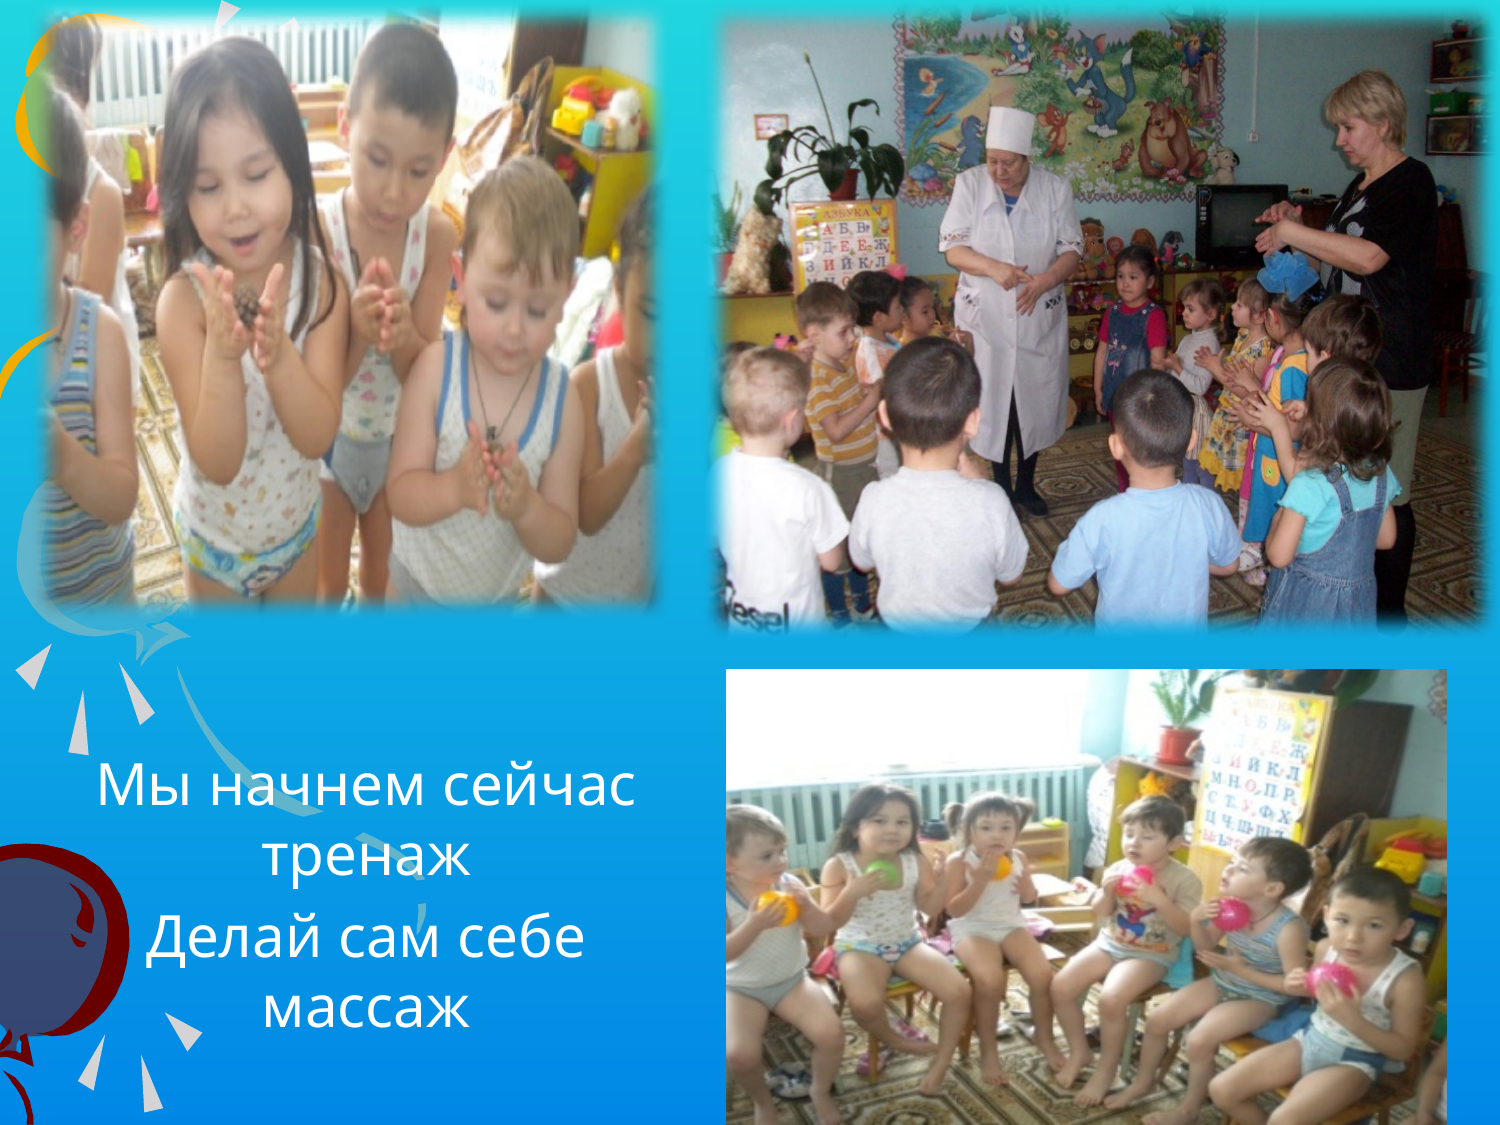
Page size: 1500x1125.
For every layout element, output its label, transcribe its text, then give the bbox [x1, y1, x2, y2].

picture [0, 0, 1500, 636]
picture [726, 670, 1448, 1125]
list Мы начнем сейчас тренаж Делай сам себе массаж [29, 739, 703, 1013]
